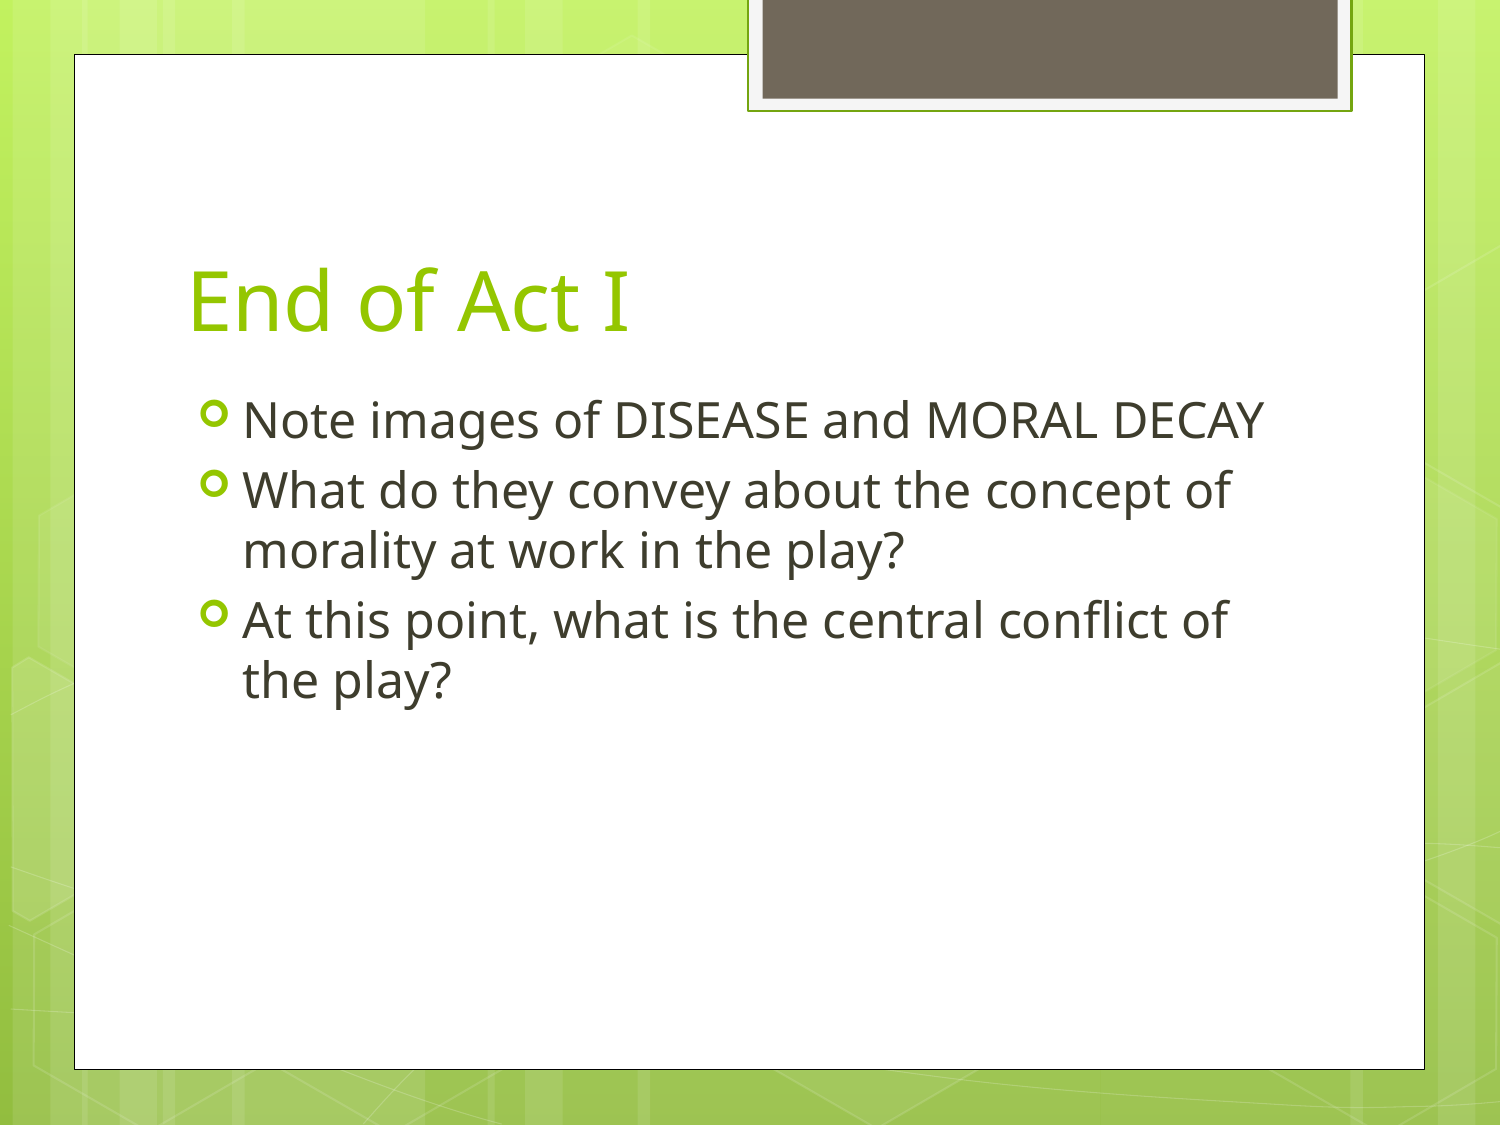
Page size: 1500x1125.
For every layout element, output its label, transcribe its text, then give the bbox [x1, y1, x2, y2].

list Note images of DISEASE and MORAL DECAY What do they convey about the concept of morality at work in the play? At this point, what is the central conflict of the play? [171, 381, 1283, 957]
title End of Act I [171, 168, 1324, 357]
